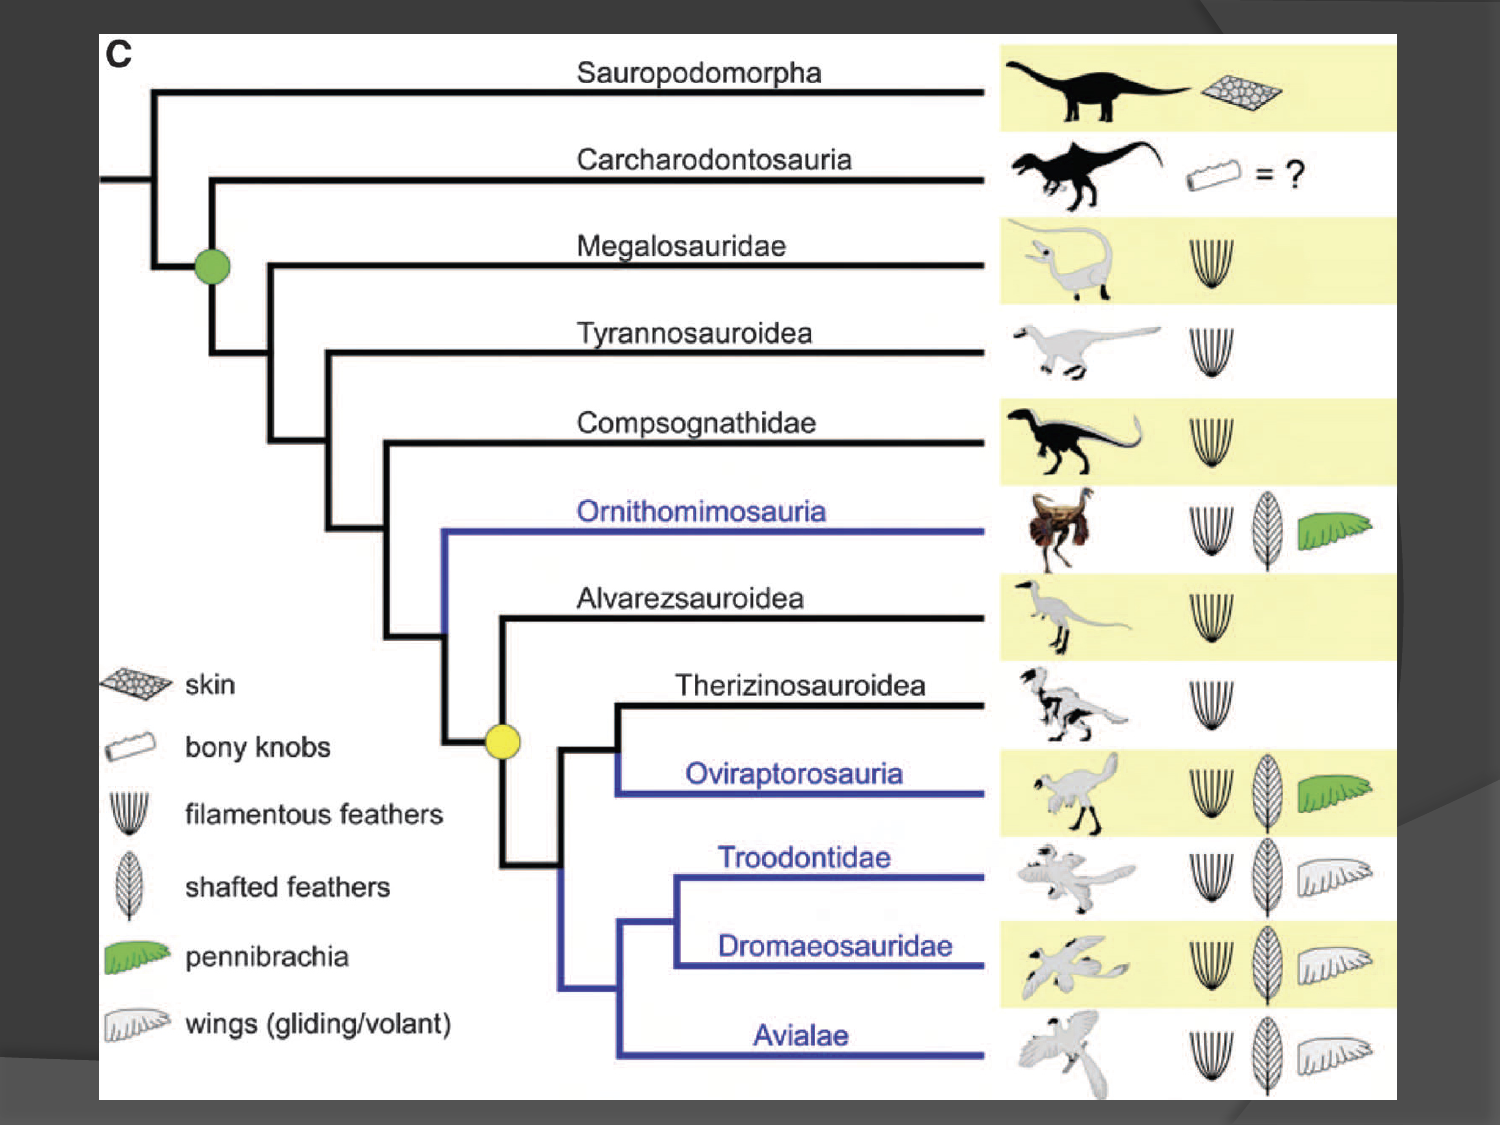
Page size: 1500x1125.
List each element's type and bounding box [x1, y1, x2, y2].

picture [99, 33, 1397, 1101]
